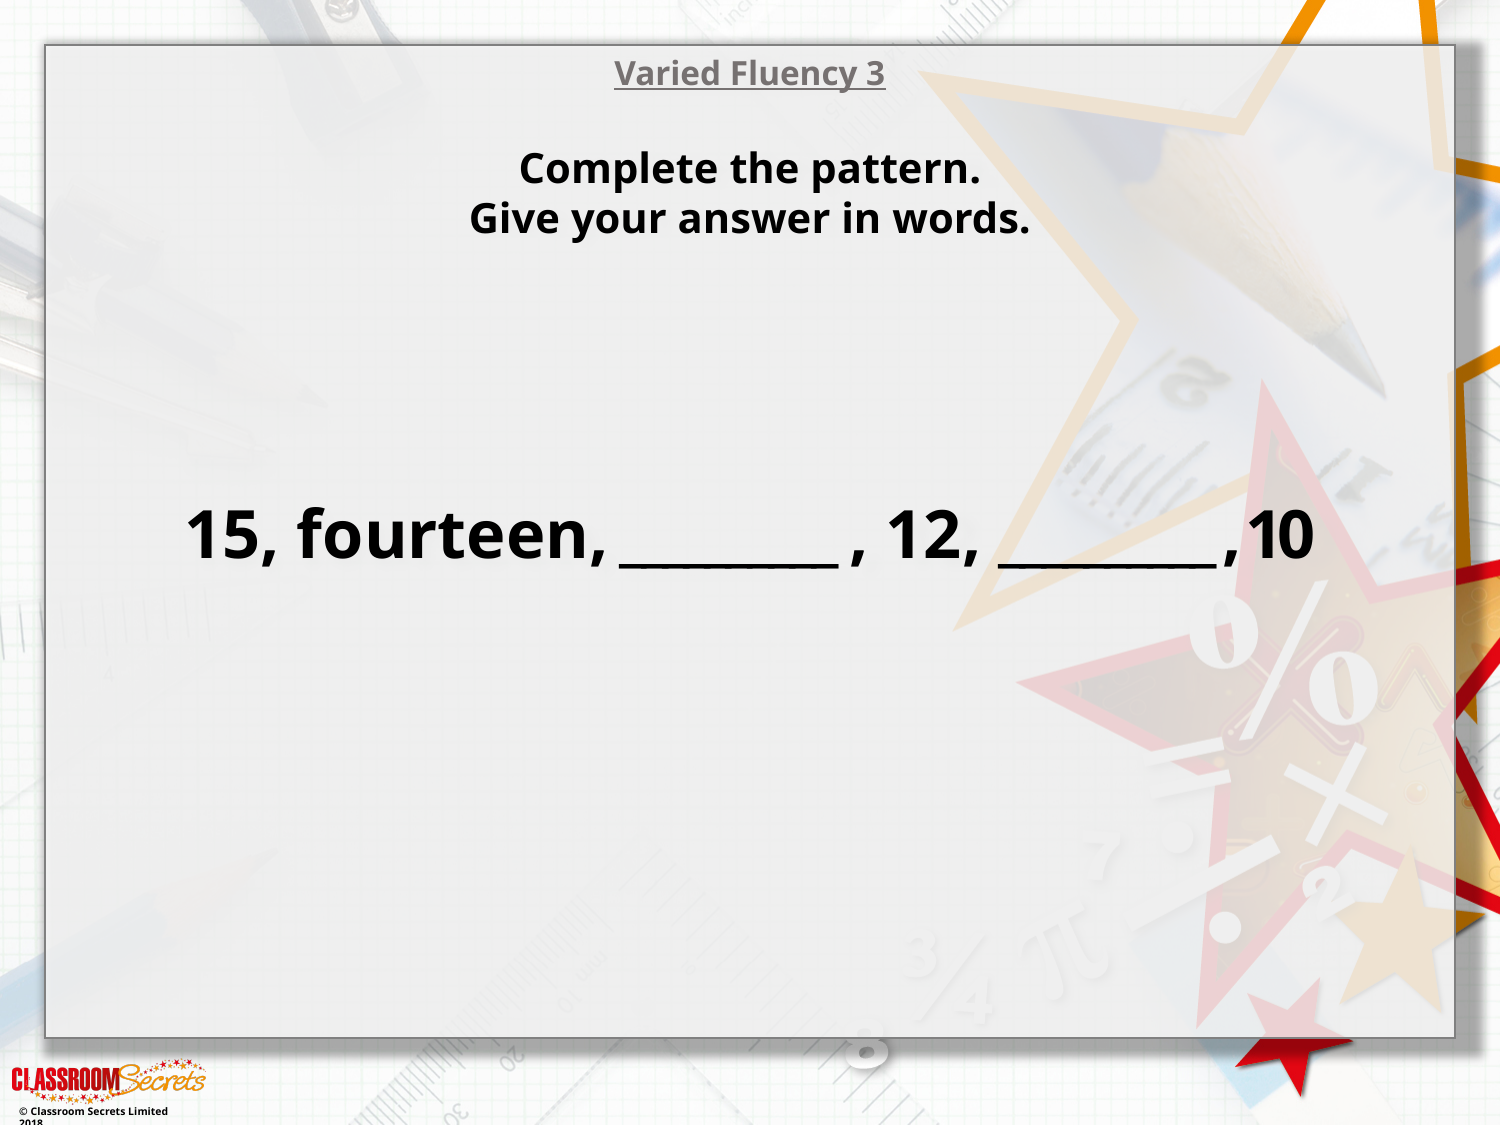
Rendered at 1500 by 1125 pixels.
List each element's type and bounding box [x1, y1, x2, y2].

picture [0, 0, 1500, 1125]
text_box [4, 1058, 207, 1125]
